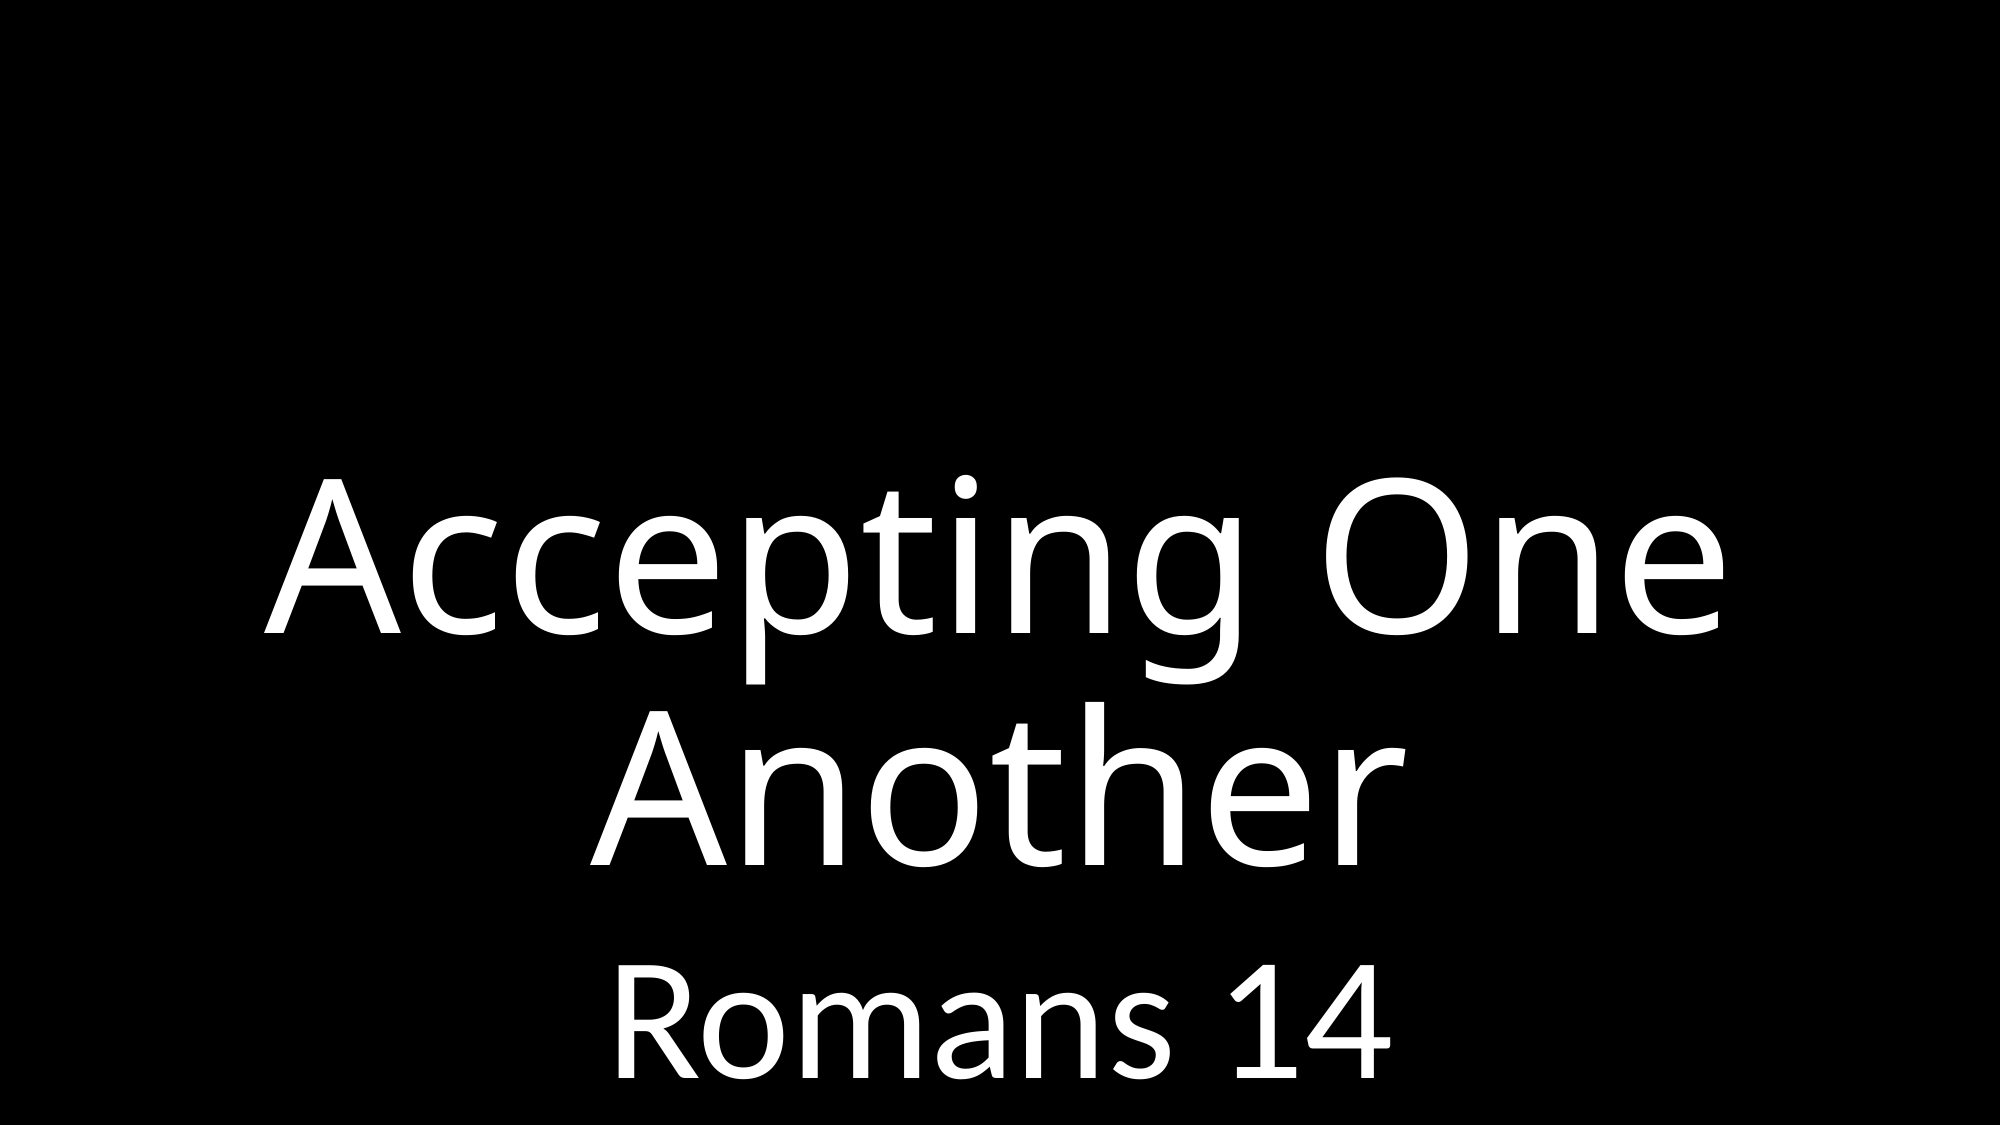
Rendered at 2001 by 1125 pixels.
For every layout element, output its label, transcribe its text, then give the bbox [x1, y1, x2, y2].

title Accepting One Another [0, 47, 2000, 919]
subtitle Romans 14 [0, 919, 2000, 1125]
